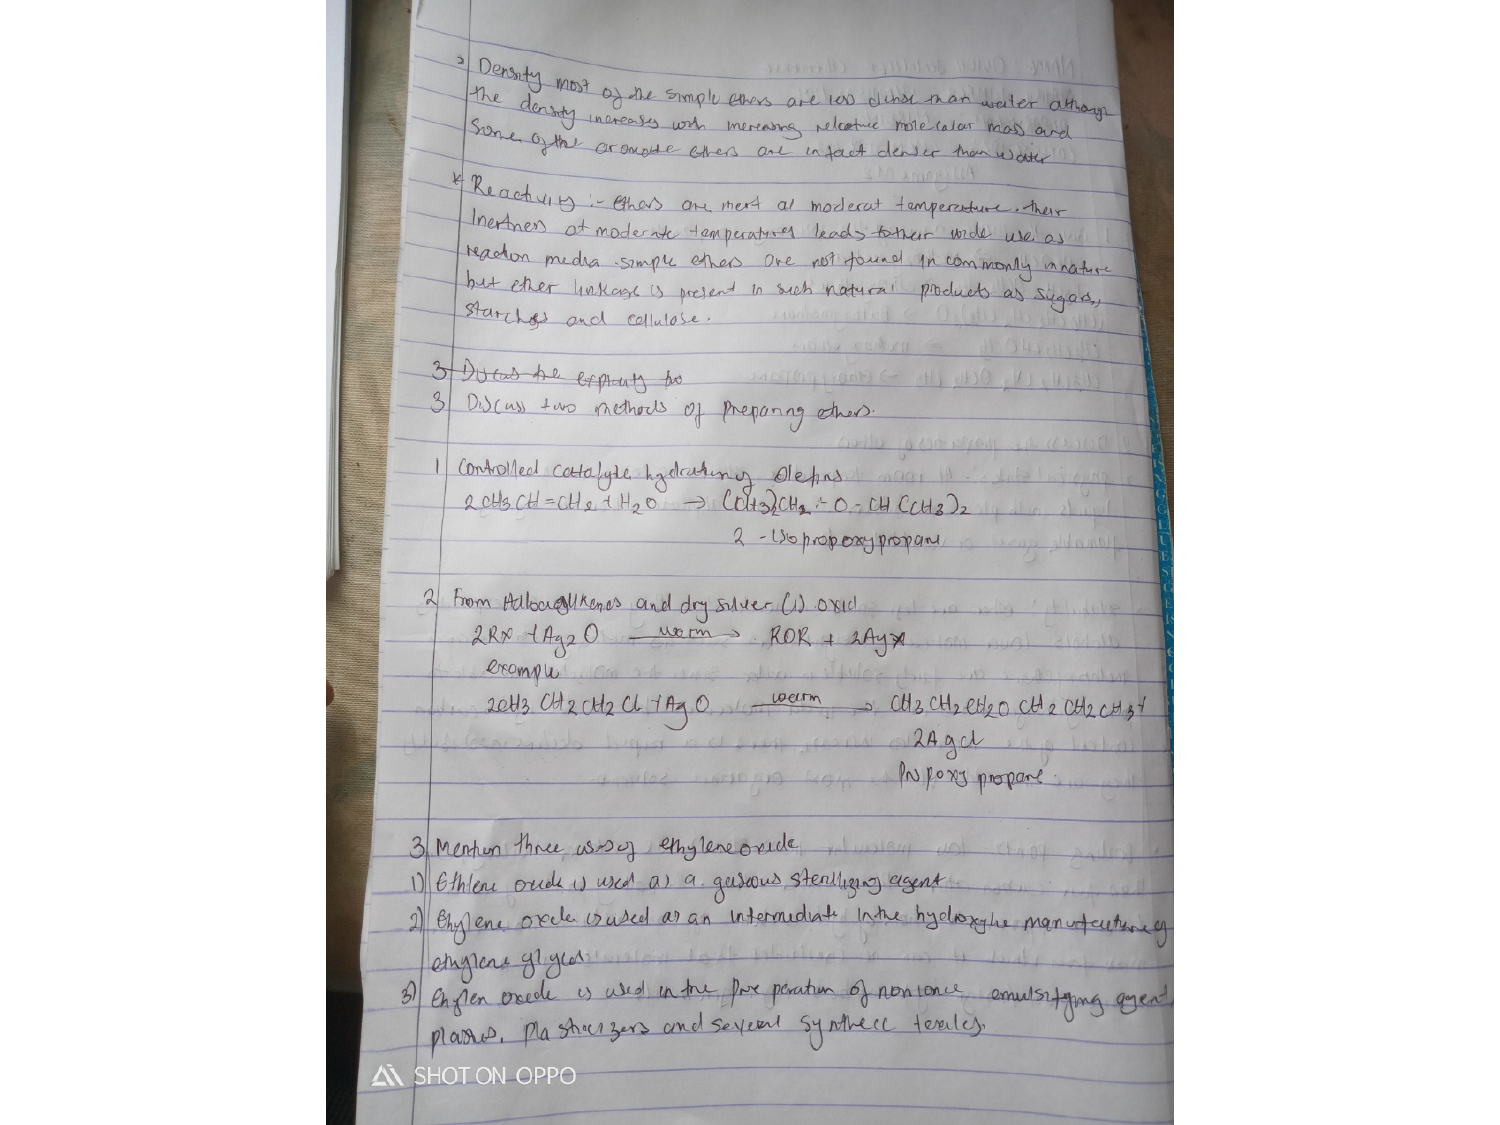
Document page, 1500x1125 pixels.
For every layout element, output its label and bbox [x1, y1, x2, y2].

picture [326, 0, 1174, 1125]
